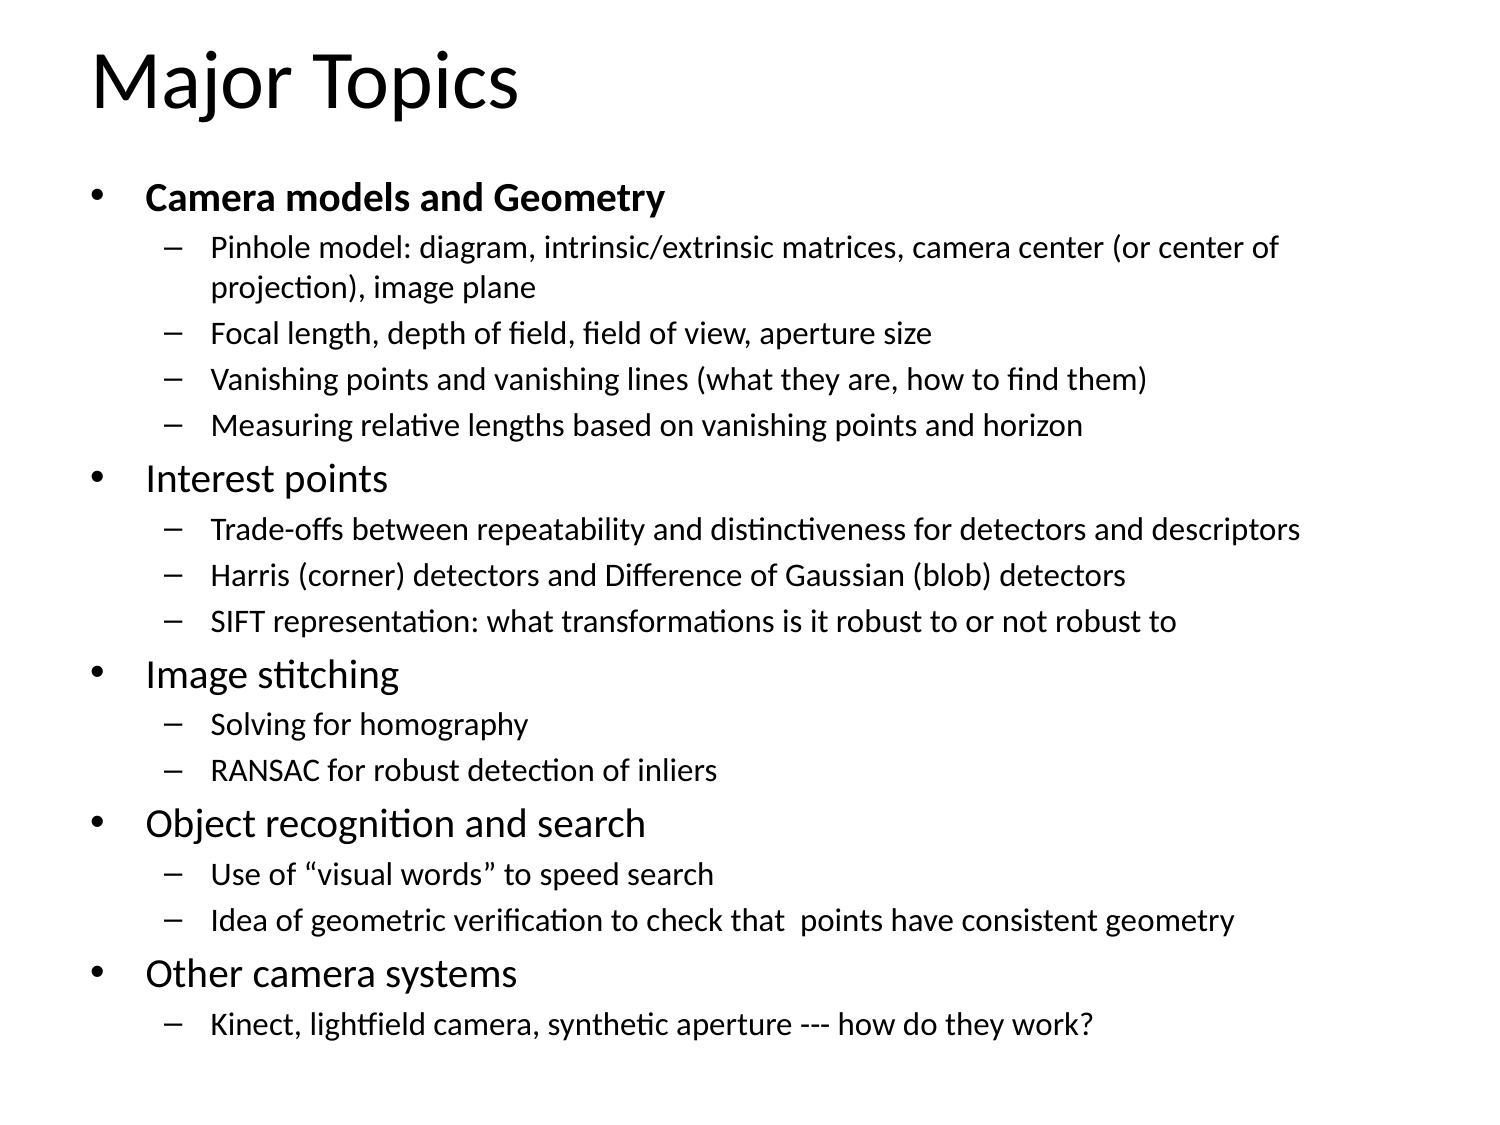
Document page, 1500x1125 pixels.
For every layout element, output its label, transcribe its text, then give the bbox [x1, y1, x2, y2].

title Major Topics [74, 0, 1426, 151]
list Camera models and Geometry Pinhole model: diagram, intrinsic/extrinsic matrices, camera center (or center of projection), image plane Focal length, depth of field, field of view, aperture size Vanishing points and vanishing lines (what they are, how to find them) Measuring relative lengths based on vanishing points and horizon Interest points Trade-offs between repeatability and distinctiveness for detectors and descriptors Harris (corner) detectors and Difference of Gaussian (blob) detectors SIFT representation: what transformations is it robust to or not robust to Image stitching Solving for homography RANSAC for robust detection of inliers Object recognition and search Use of “visual words” to speed search Idea of geometric verification to check that points have consistent geometry Other camera systems Kinect, lightfield camera, synthetic aperture --- how do they work? [74, 162, 1426, 1051]
